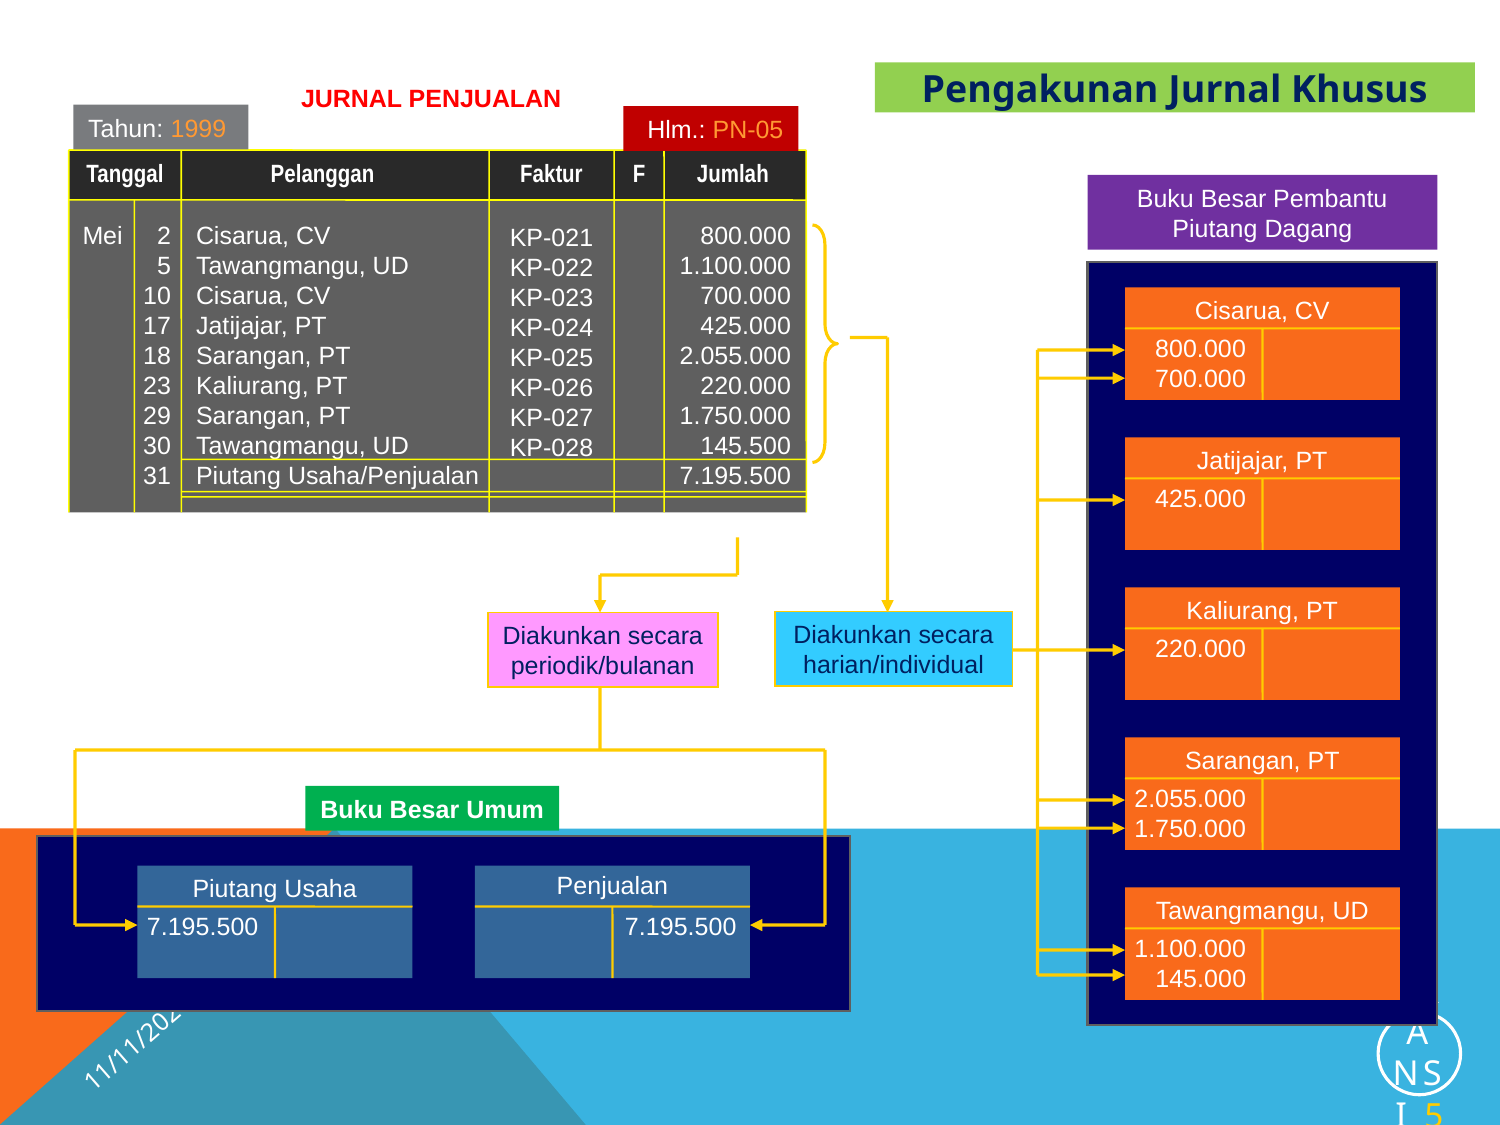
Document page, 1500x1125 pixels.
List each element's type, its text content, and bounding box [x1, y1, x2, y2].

text_box Diakunkan secara periodik/bulanan [487, 612, 719, 685]
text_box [1012, 174, 1438, 1026]
text_box [881, 337, 894, 613]
text_box Pengakunan Jurnal Khusus [874, 62, 1475, 113]
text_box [599, 537, 738, 613]
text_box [37, 835, 851, 1012]
text_box Diakunkan secara harian/individual [774, 611, 1007, 686]
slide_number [65, 1019, 192, 1109]
slide_number Transi 5 [1376, 1016, 1463, 1097]
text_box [74, 687, 826, 926]
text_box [62, 74, 838, 546]
